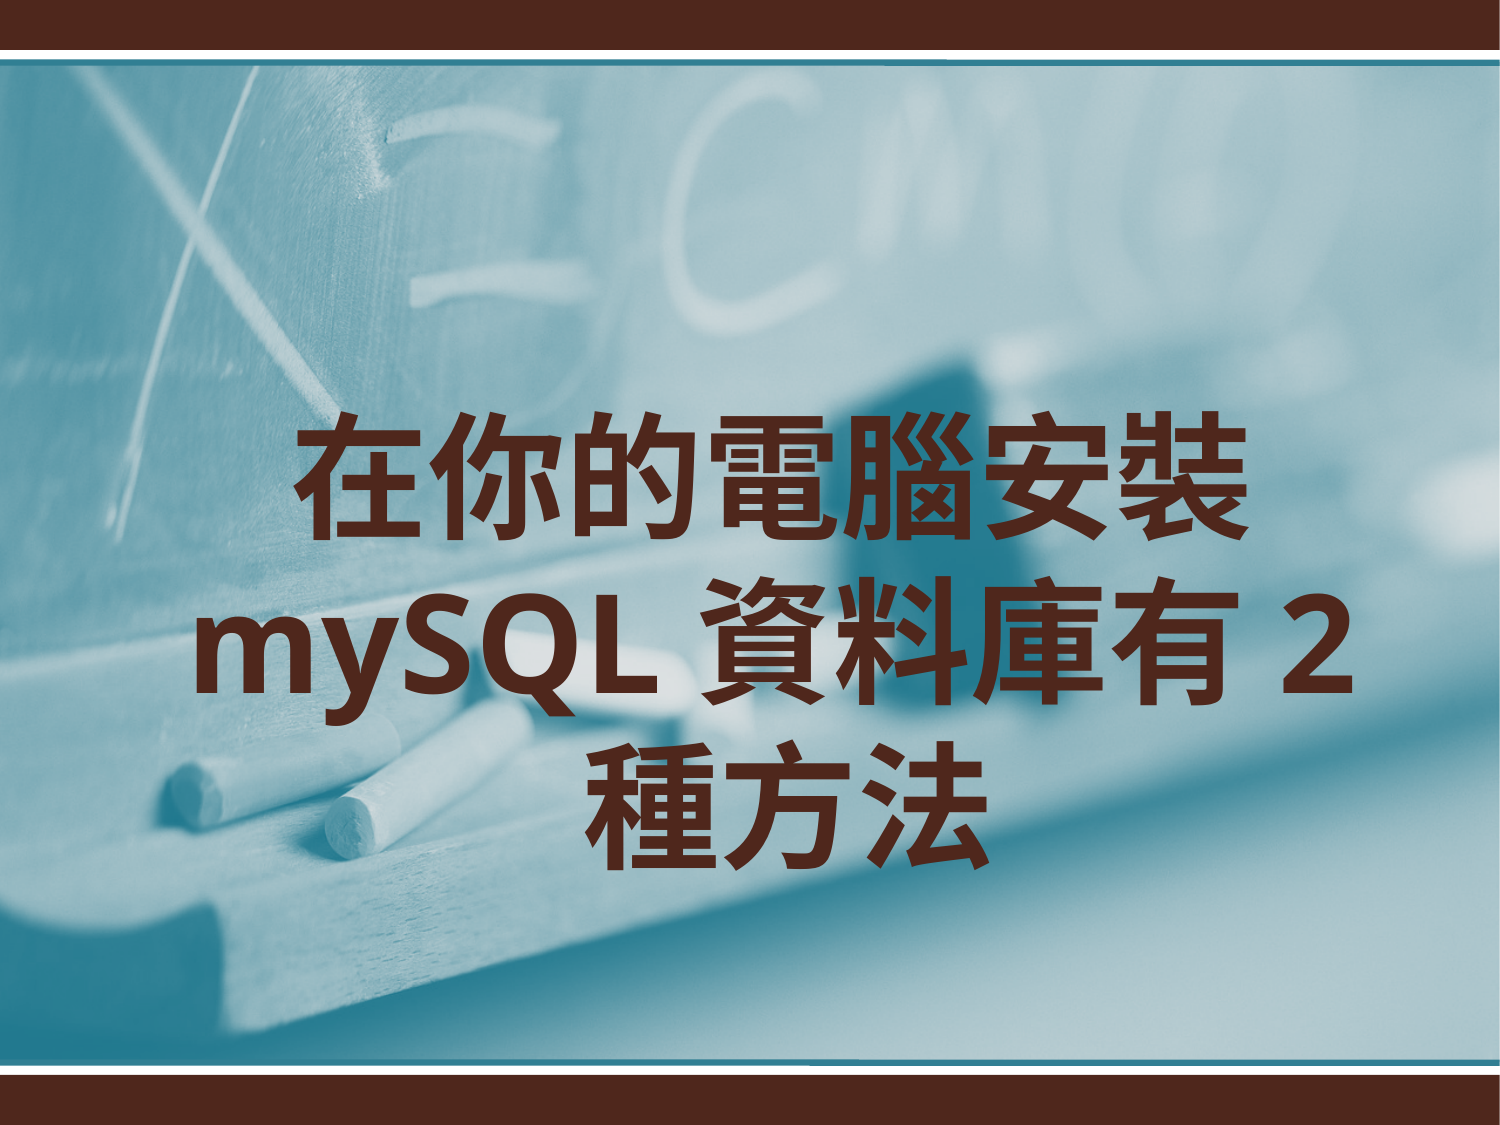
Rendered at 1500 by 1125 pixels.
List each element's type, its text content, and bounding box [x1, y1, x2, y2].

subtitle 在你的電腦安裝mySQL資料庫有2種方法 [112, 314, 1465, 894]
